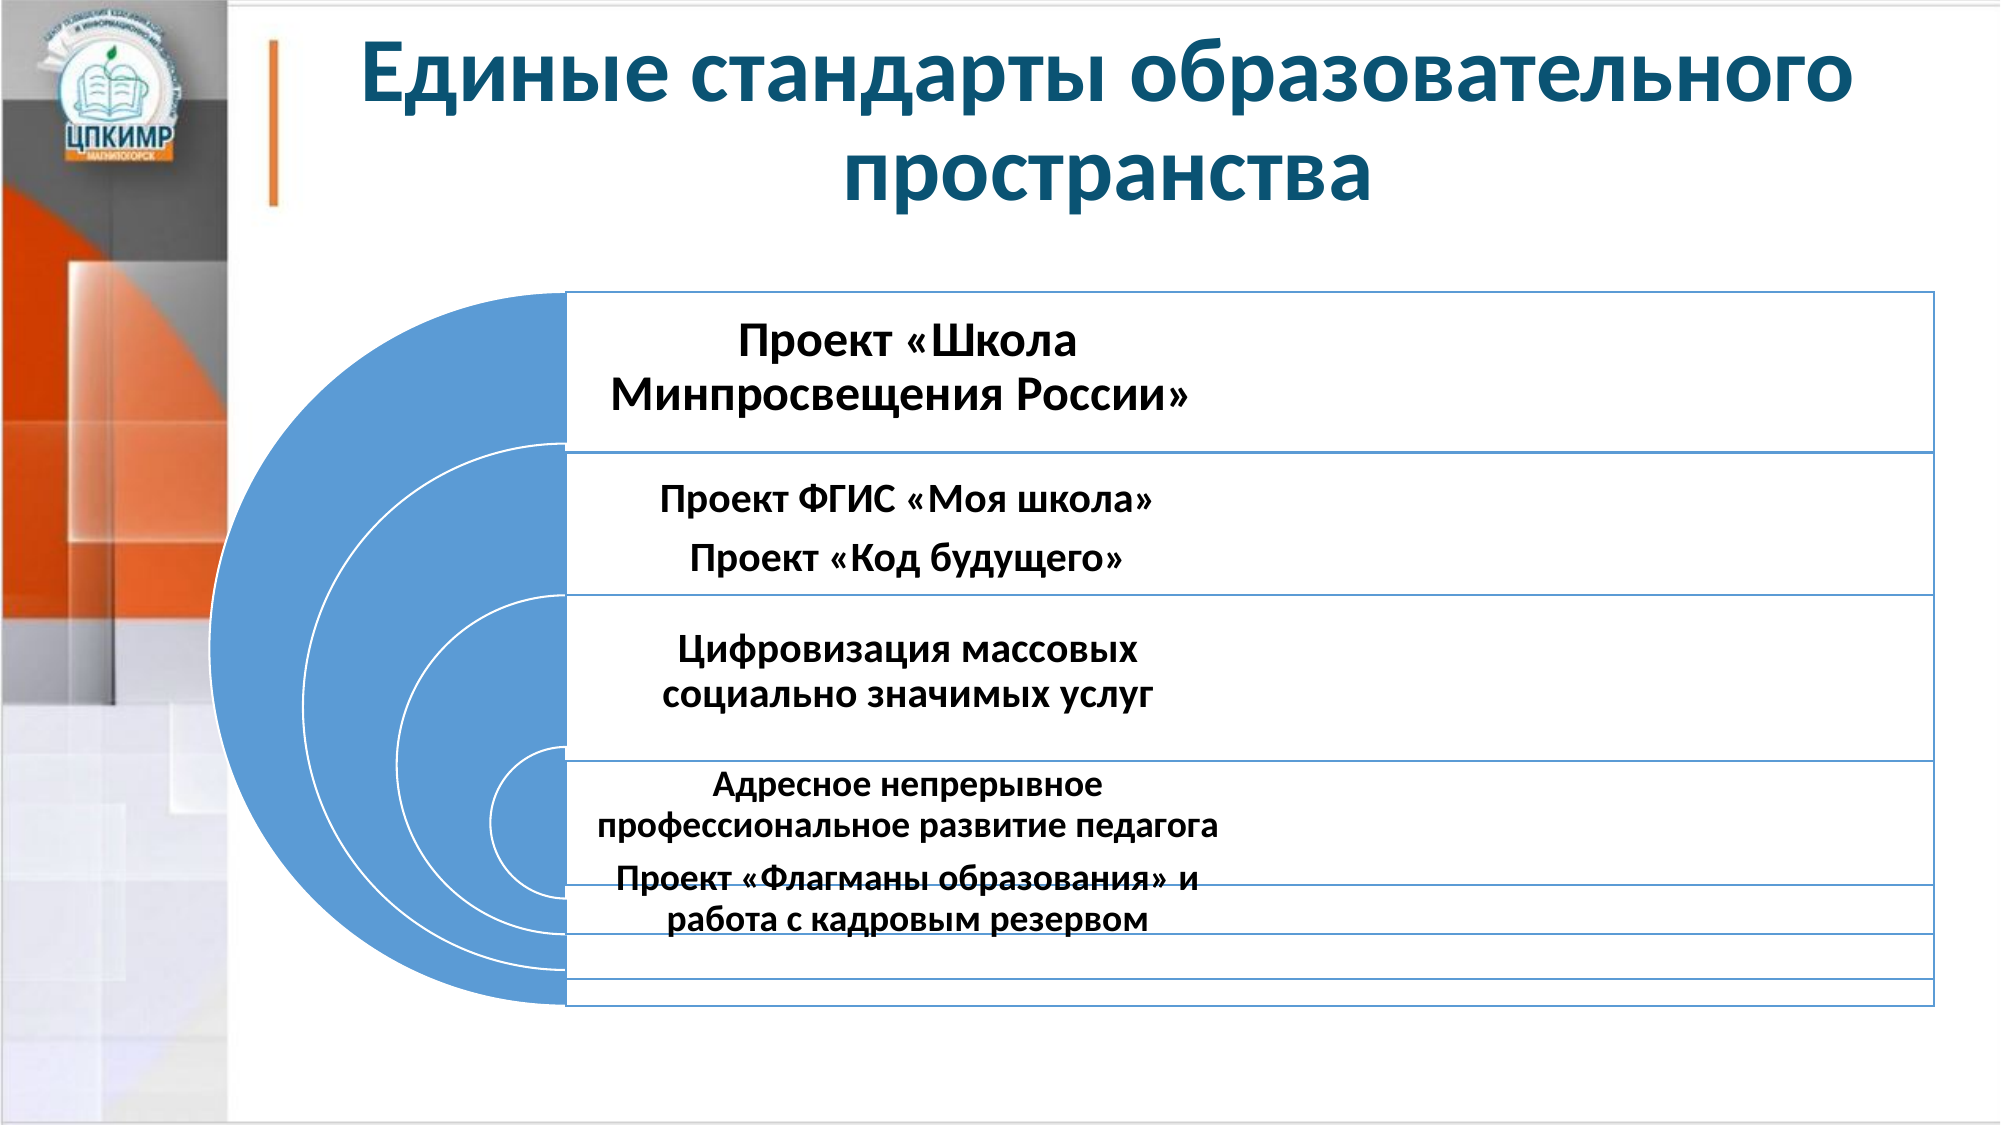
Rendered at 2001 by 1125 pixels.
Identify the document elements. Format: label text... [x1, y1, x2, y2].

title Единые стандарты образовательного пространства [275, 12, 1942, 231]
picture [0, 0, 2001, 1125]
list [209, 291, 1935, 1006]
